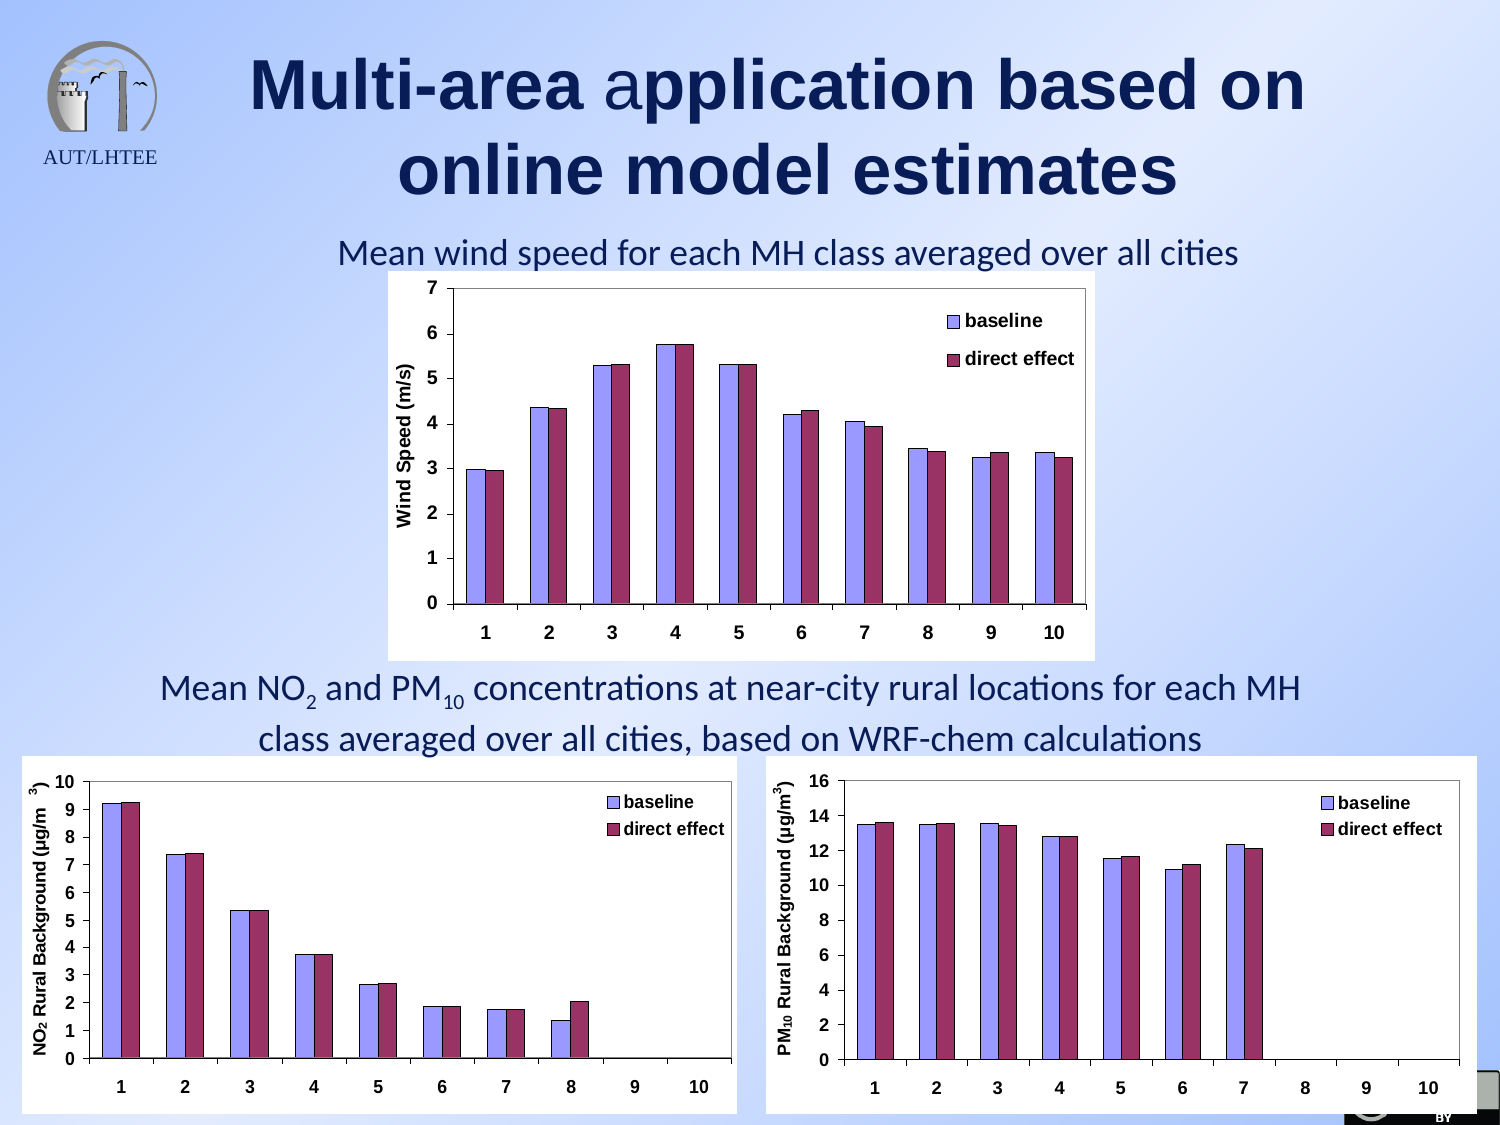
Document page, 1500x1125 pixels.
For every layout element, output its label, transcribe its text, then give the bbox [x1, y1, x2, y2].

picture [383, 267, 1099, 665]
picture [17, 751, 742, 1118]
text_box Mean wind speed for each MH class averaged over all cities [186, 220, 1400, 280]
picture [761, 751, 1500, 1125]
text_box Mean NO2 and PM10 concentrations at near-city rural locations for each MH class averaged over all cities, based on WRF-chem calculations [123, 655, 1338, 767]
text_box Multi-area application based on online model estimates [234, 31, 1323, 216]
